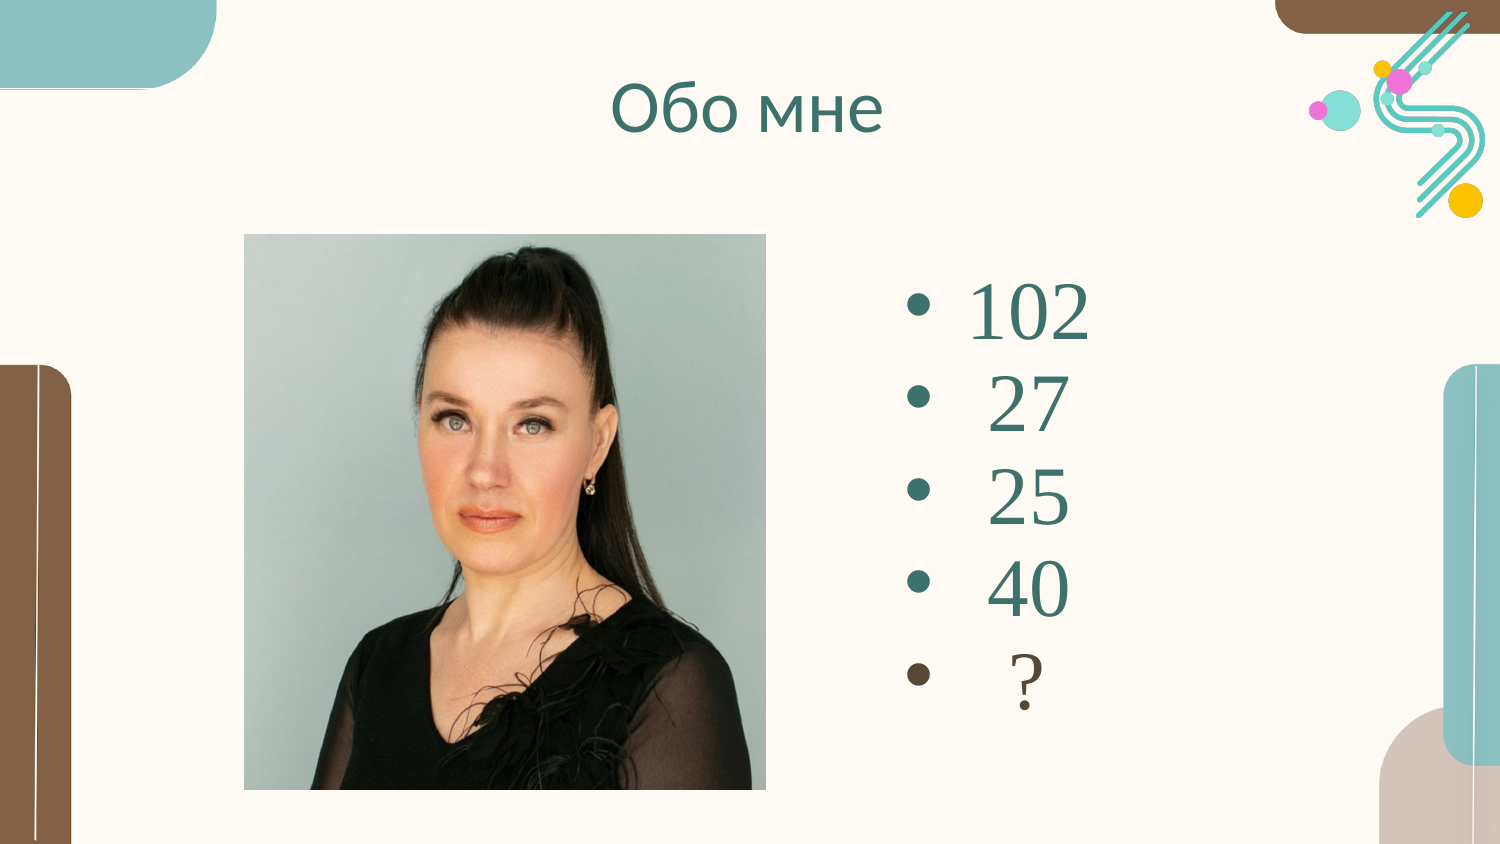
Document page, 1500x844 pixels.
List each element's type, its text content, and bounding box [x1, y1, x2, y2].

picture [0, 0, 1500, 844]
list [244, 233, 766, 791]
title Обо мне [286, 49, 1210, 196]
list 102 27 25 40 ? [874, 275, 1338, 749]
